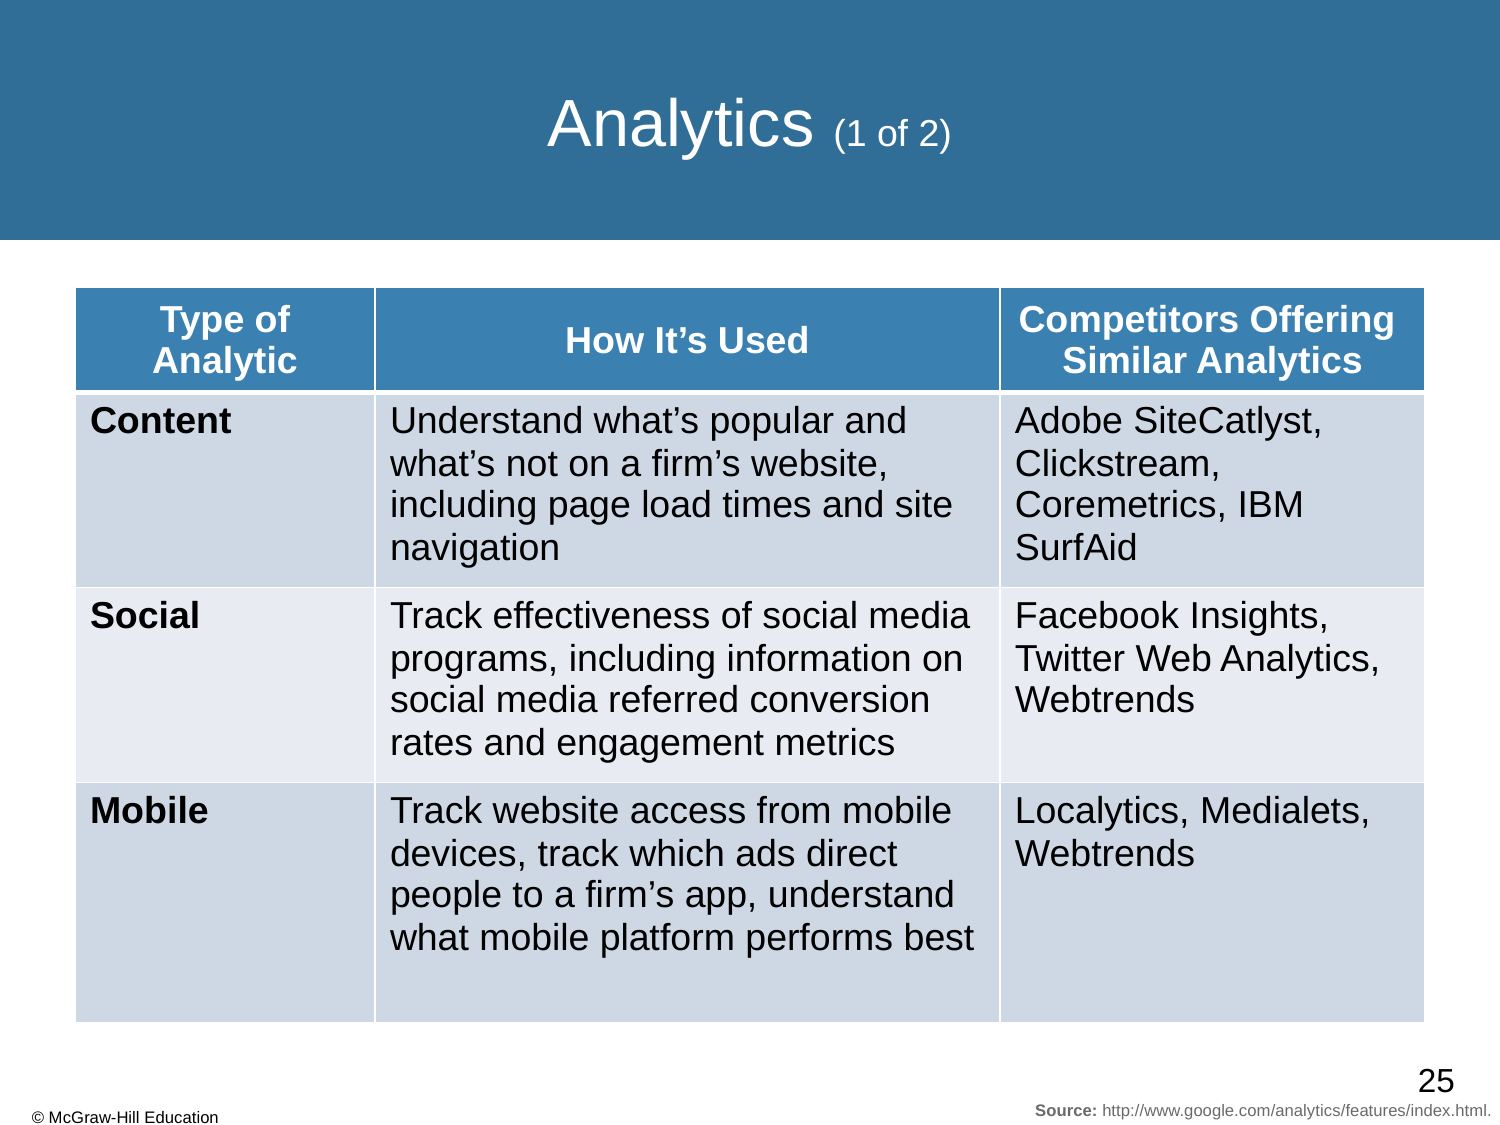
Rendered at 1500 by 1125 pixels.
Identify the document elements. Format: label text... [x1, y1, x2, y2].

table_cell Mobile [76, 783, 374, 1022]
table_cell Adobe SiteCatlyst, Clickstream, Coremetrics, IBM SurfAid [1001, 395, 1424, 587]
table_cell Social [76, 588, 374, 782]
table_cell Facebook Insights, Twitter Web Analytics, Webtrends [1001, 588, 1424, 782]
table_cell Content [76, 395, 374, 587]
table_header Competitors Offering Similar Analytics [1001, 288, 1424, 390]
list Source: http://www.google.com/analytics/features/index.html. [900, 1100, 1500, 1125]
table_cell Track effectiveness of social media programs, including information on social media referred conversion rates and engagement metrics [376, 588, 999, 782]
title Analytics (1 of 2) [82, 26, 1418, 214]
table_cell Localytics, Medialets, Webtrends [1001, 783, 1424, 1022]
table_header How It’s Used [376, 288, 999, 390]
table_cell Understand what’s popular and what’s not on a firm’s website, including page load times and site navigation [376, 395, 999, 587]
table_header Type of Analytic [76, 288, 374, 390]
table_cell Track website access from mobile devices, track which ads direct people to a firm’s app, understand what mobile platform performs best [376, 783, 999, 1022]
